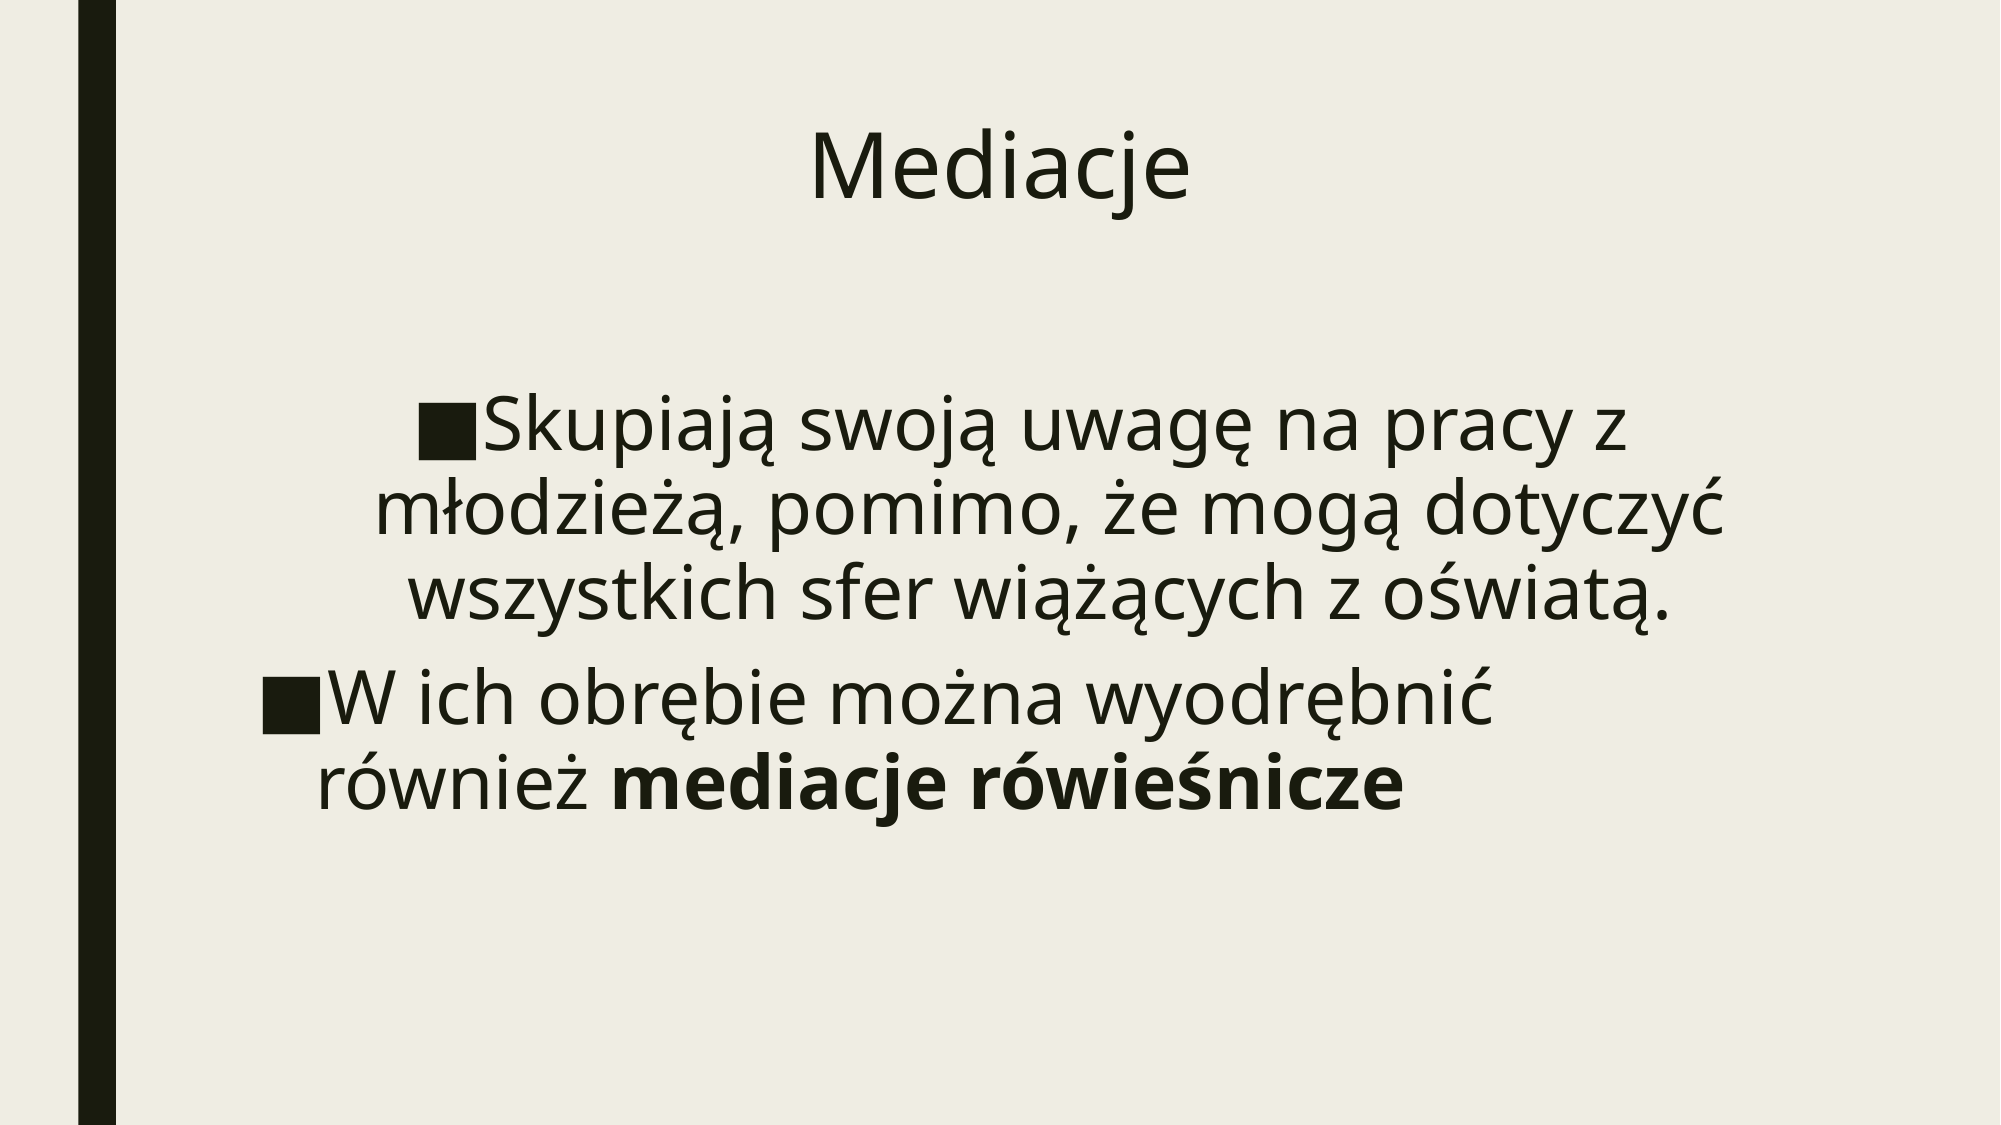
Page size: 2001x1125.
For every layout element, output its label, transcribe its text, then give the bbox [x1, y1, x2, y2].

list Skupiają swoją uwagę na pracy z młodzieżą, pomimo, że mogą dotyczyć wszystkich sfer wiążących z oświatą. W ich obrębie można wyodrębnić również mediacje rówieśnicze [225, 375, 1800, 963]
title Mediacje [225, 112, 1800, 357]
